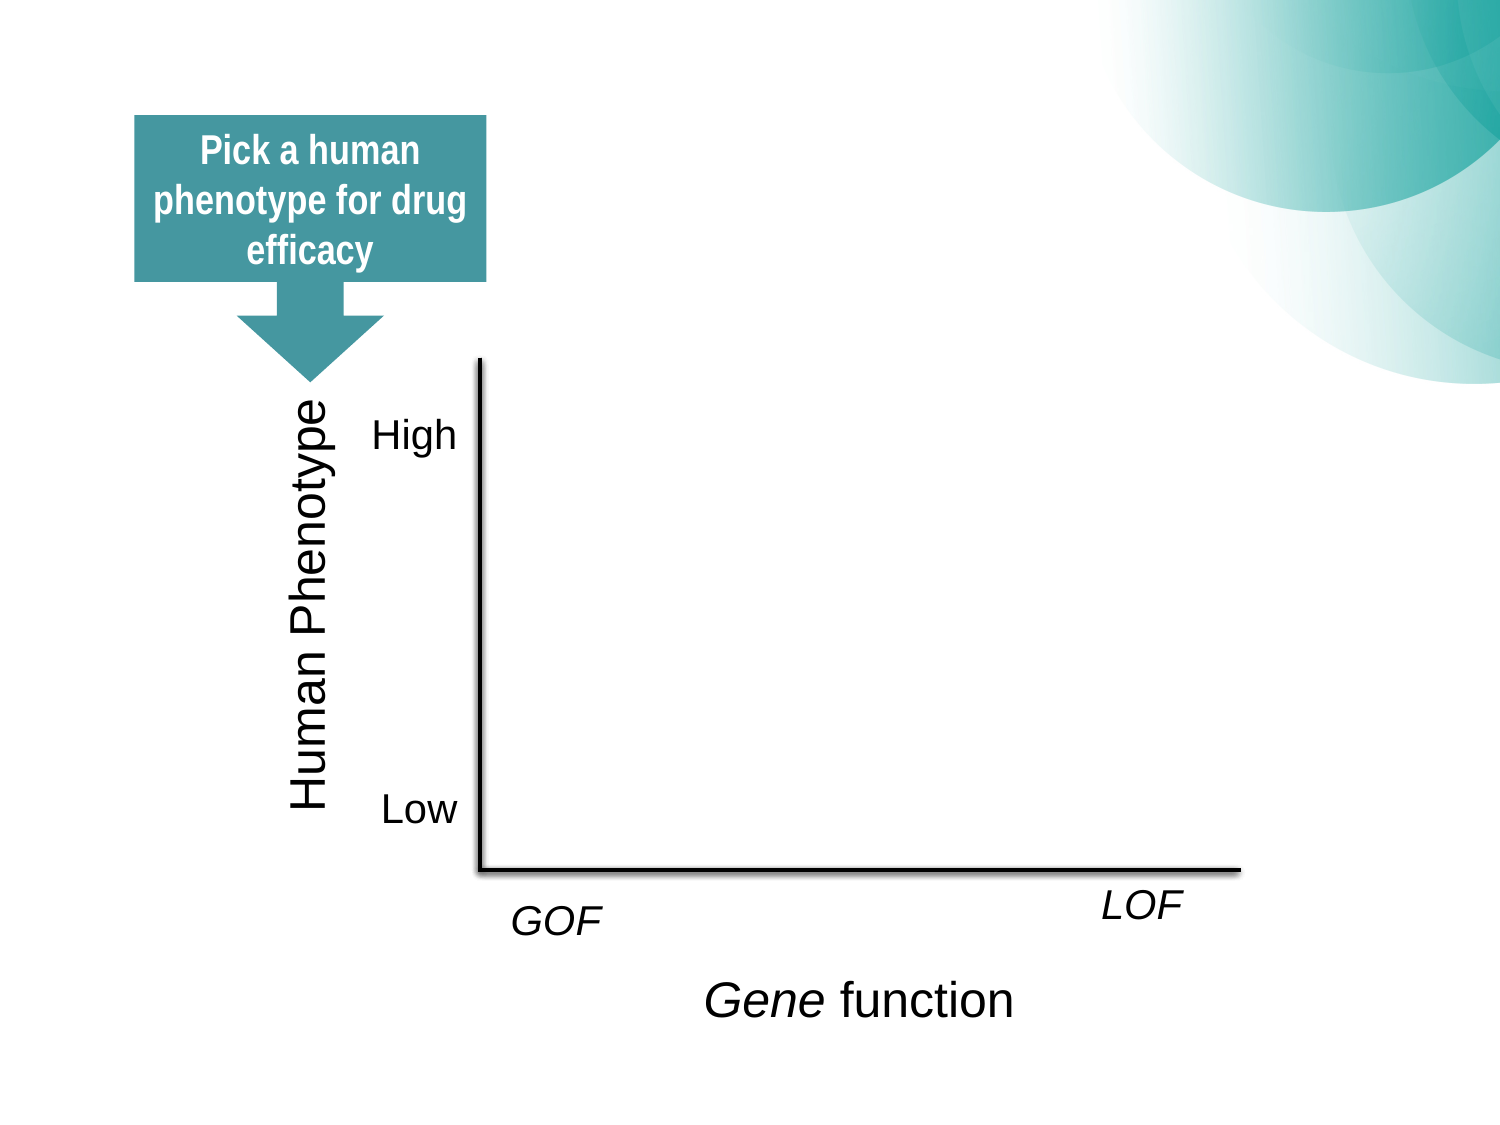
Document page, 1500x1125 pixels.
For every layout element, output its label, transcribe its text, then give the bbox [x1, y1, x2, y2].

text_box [267, 354, 1241, 953]
picture [0, 0, 1500, 1125]
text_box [477, 357, 1241, 871]
text_box Gene function [688, 962, 1030, 1035]
text_box Pick a human phenotype for drug efficacy [134, 115, 487, 353]
